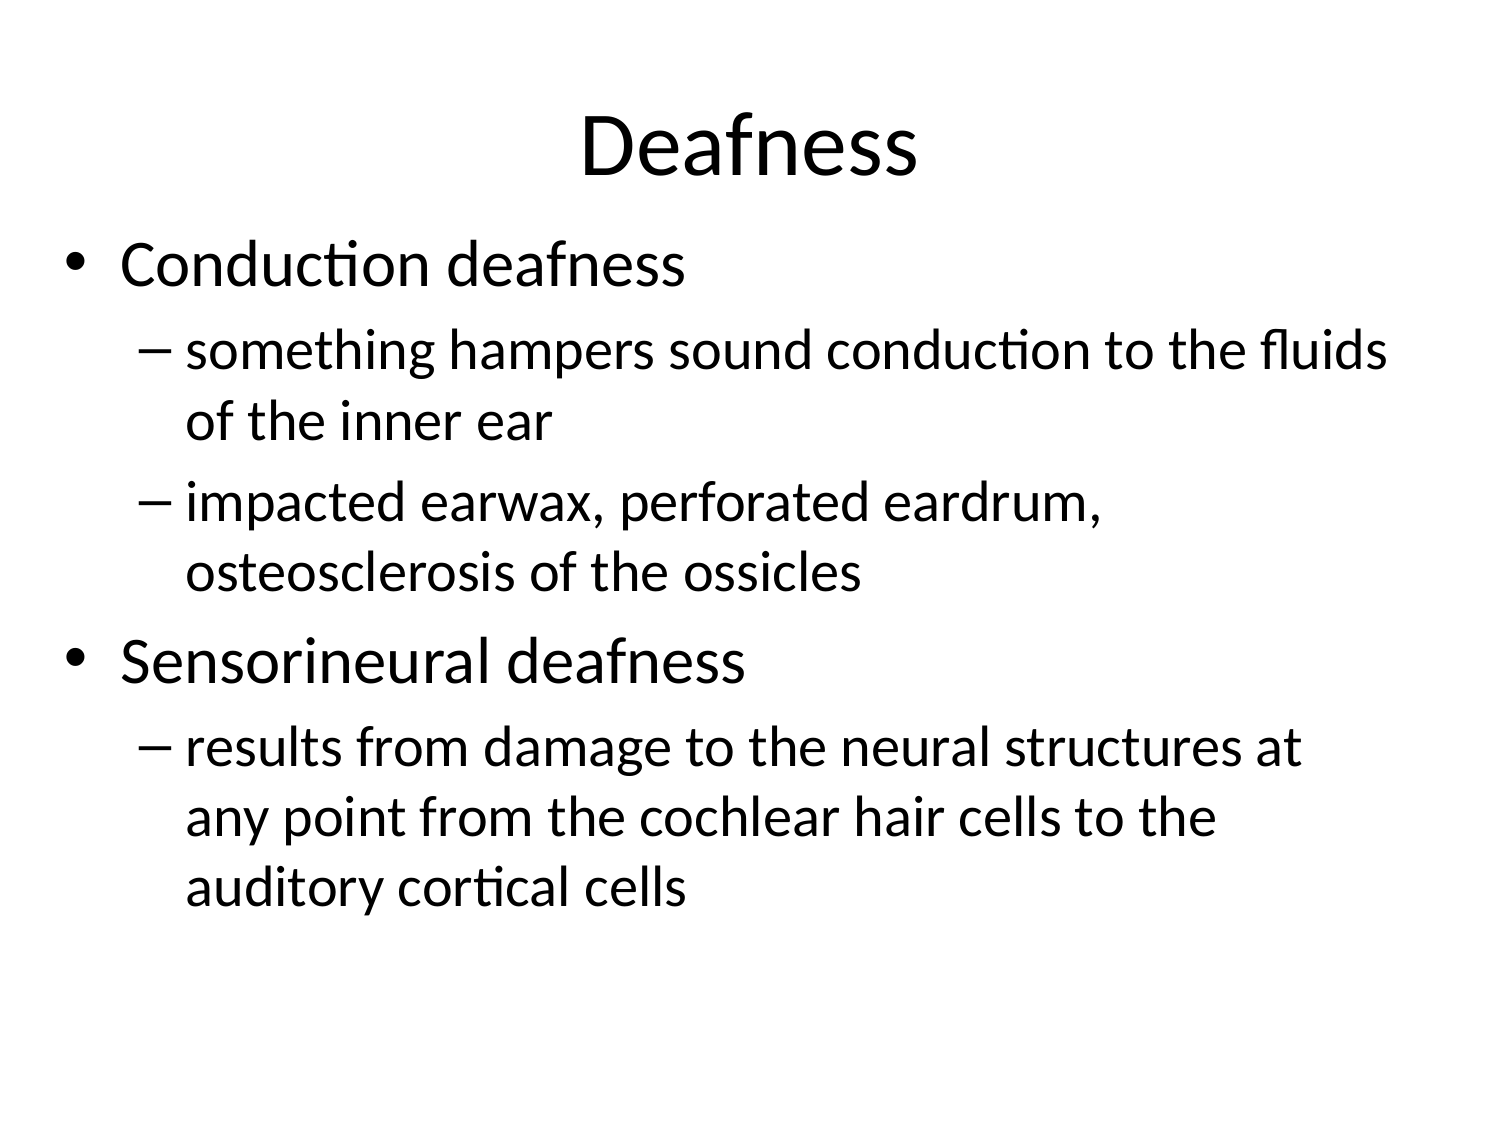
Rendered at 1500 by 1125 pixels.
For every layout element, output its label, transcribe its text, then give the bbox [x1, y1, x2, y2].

title Deafness [75, 45, 1425, 233]
list Conduction deafness something hampers sound conduction to the fluids of the inner ear impacted earwax, perforated eardrum, osteosclerosis of the ossicles Sensorineural deafness results from damage to the neural structures at any point from the cochlear hair cells to the auditory cortical cells [48, 212, 1406, 1025]
